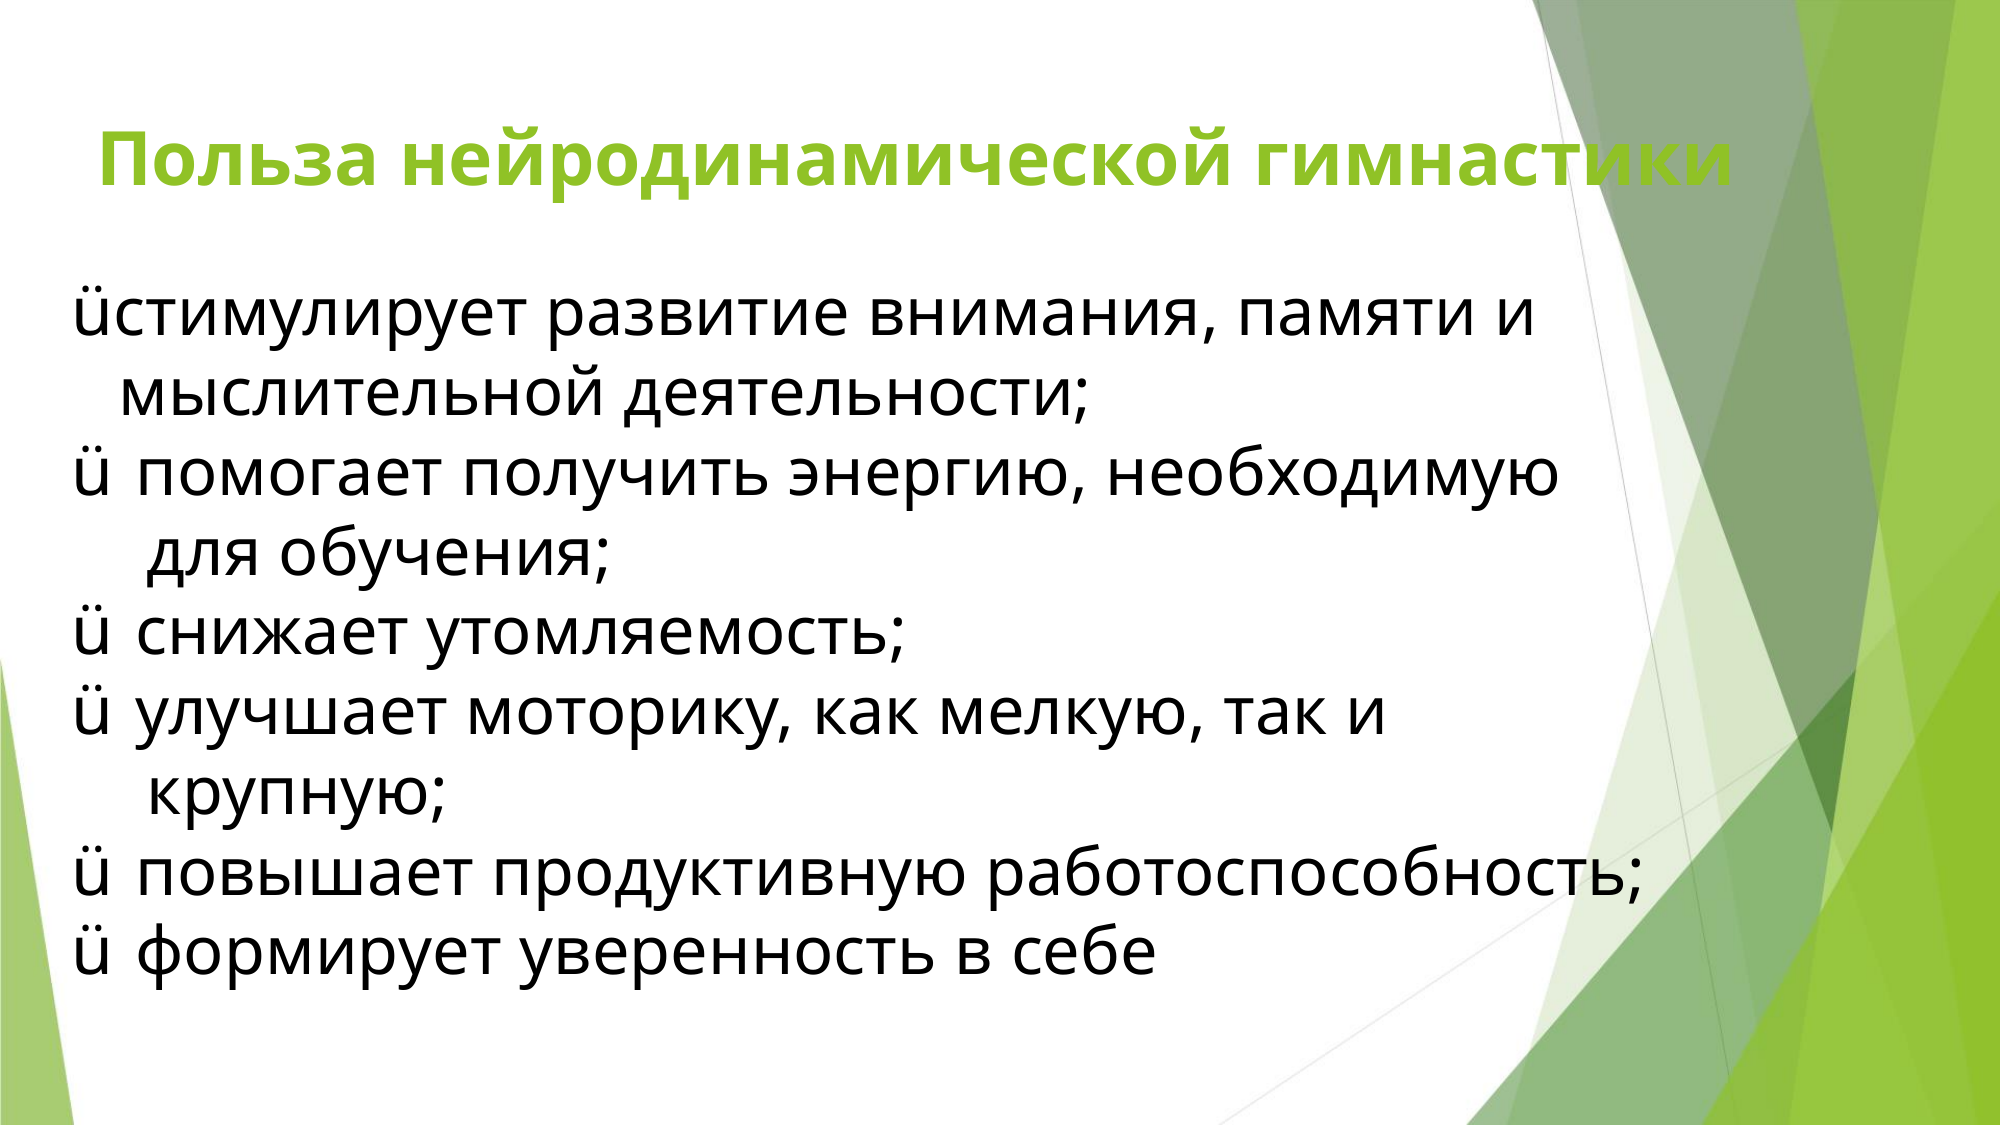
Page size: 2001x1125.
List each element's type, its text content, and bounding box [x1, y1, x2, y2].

text_box Польза нейродинамической гимнастики [96, 122, 1789, 201]
text_box üстимулирует развитие внимания, памяти и мыслительной деятельности; ü помогает получить энергию, необходимую для обучения; ü снижает утомляемость; ü улучшает моторику, как мелкую, так и крупную; [71, 278, 1684, 828]
text_box ü повышает продуктивную работоспособность; ü формирует уверенность в себе [71, 838, 1763, 988]
text_box [0, 0, 2000, 1125]
